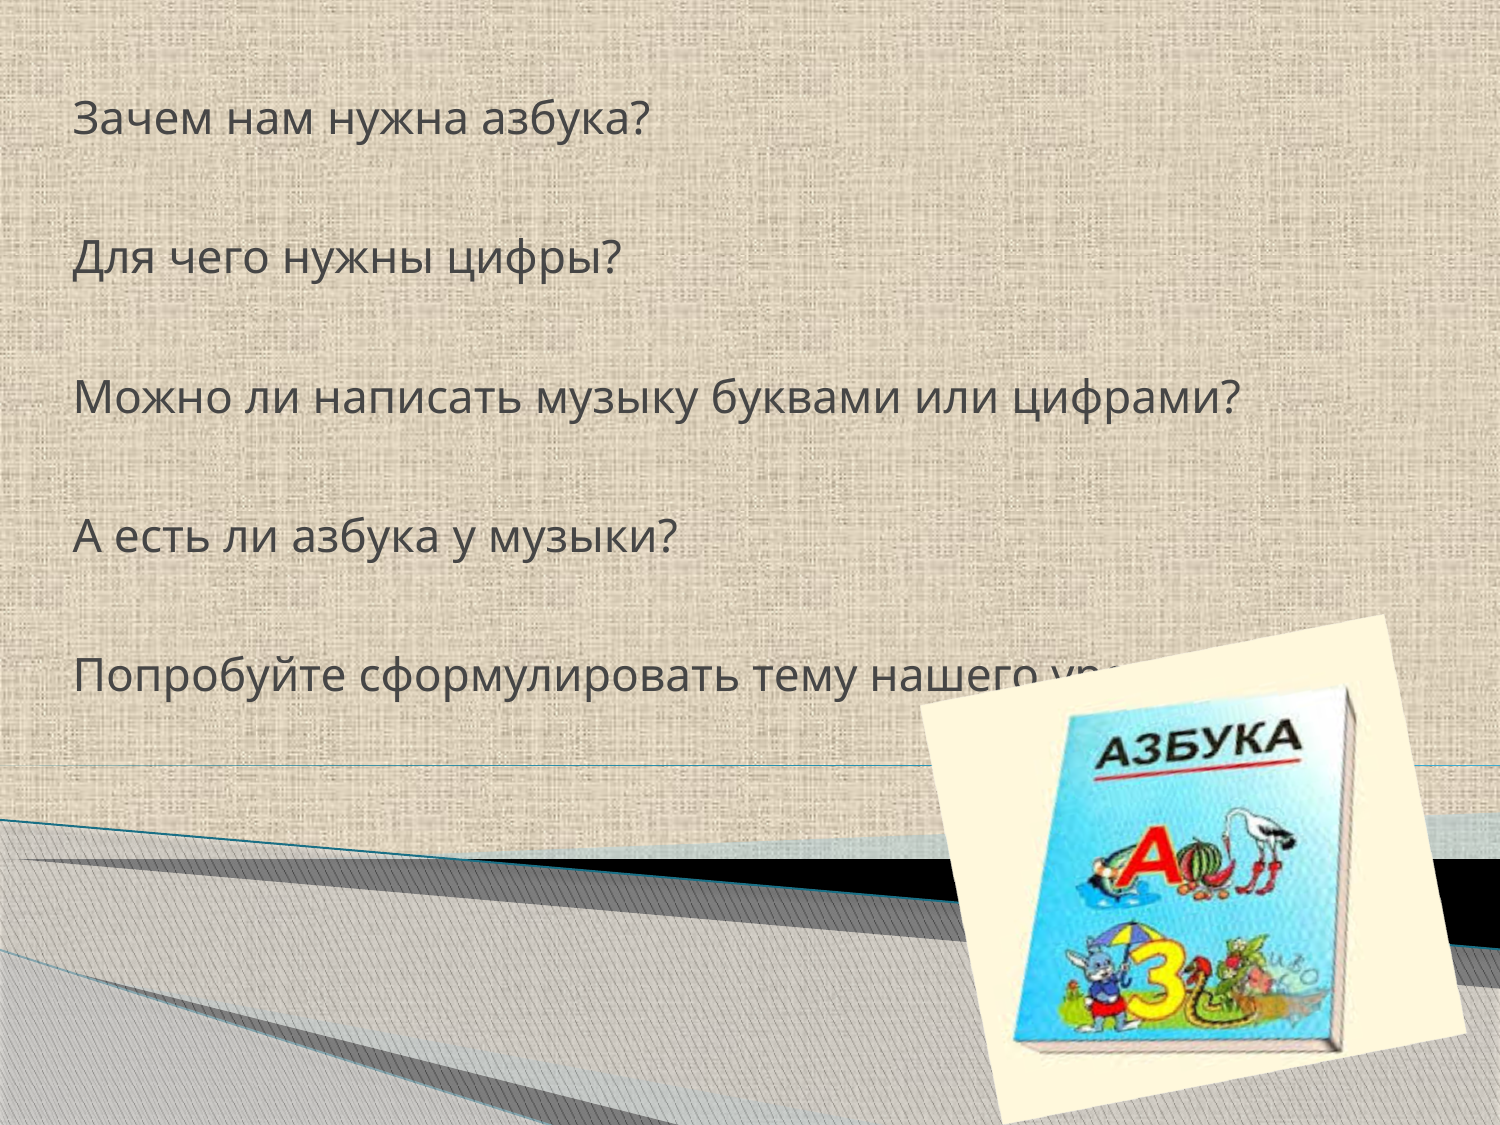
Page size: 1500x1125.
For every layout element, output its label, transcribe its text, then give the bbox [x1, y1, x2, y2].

subtitle Зачем нам нужна азбука? Для чего нужны цифры? Можно ли написать музыку буквами или цифрами? А есть ли азбука у музыки? Попробуйте сформулировать тему нашего урока. [64, 78, 1340, 716]
picture [0, 0, 1500, 1125]
